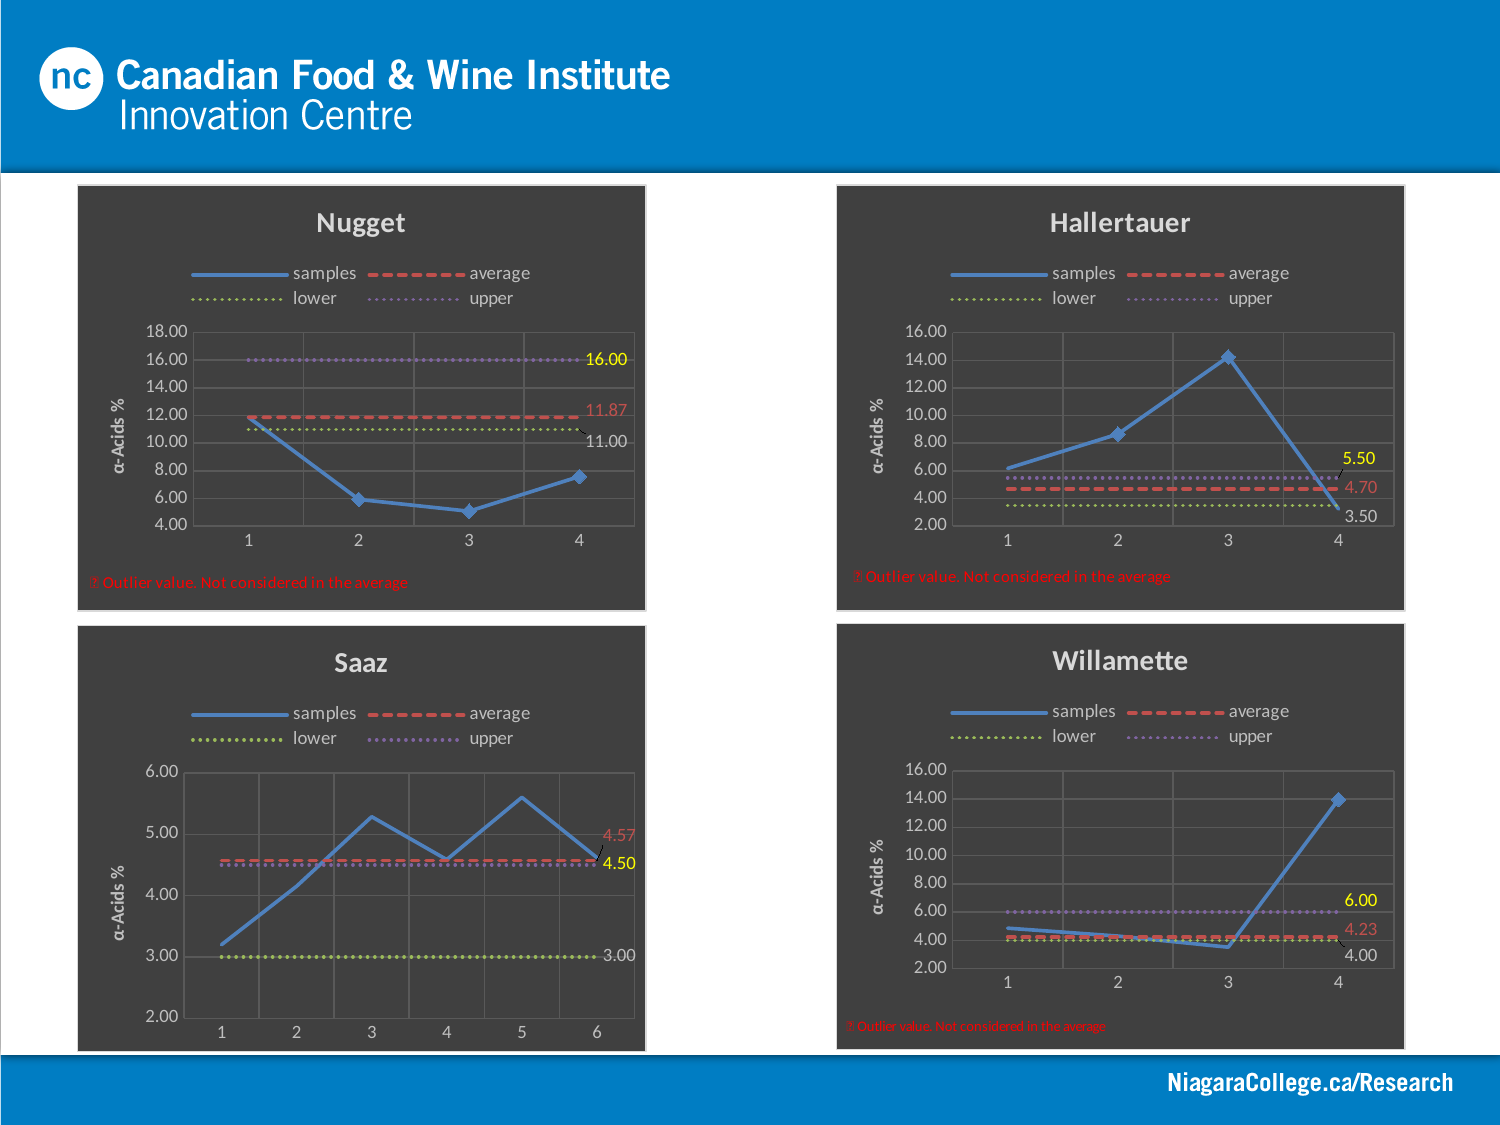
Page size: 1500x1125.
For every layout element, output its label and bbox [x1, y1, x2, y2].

picture [0, 0, 1500, 1125]
chart [76, 624, 647, 1053]
chart [76, 184, 647, 613]
chart [835, 184, 1407, 613]
chart [835, 622, 1407, 1051]
